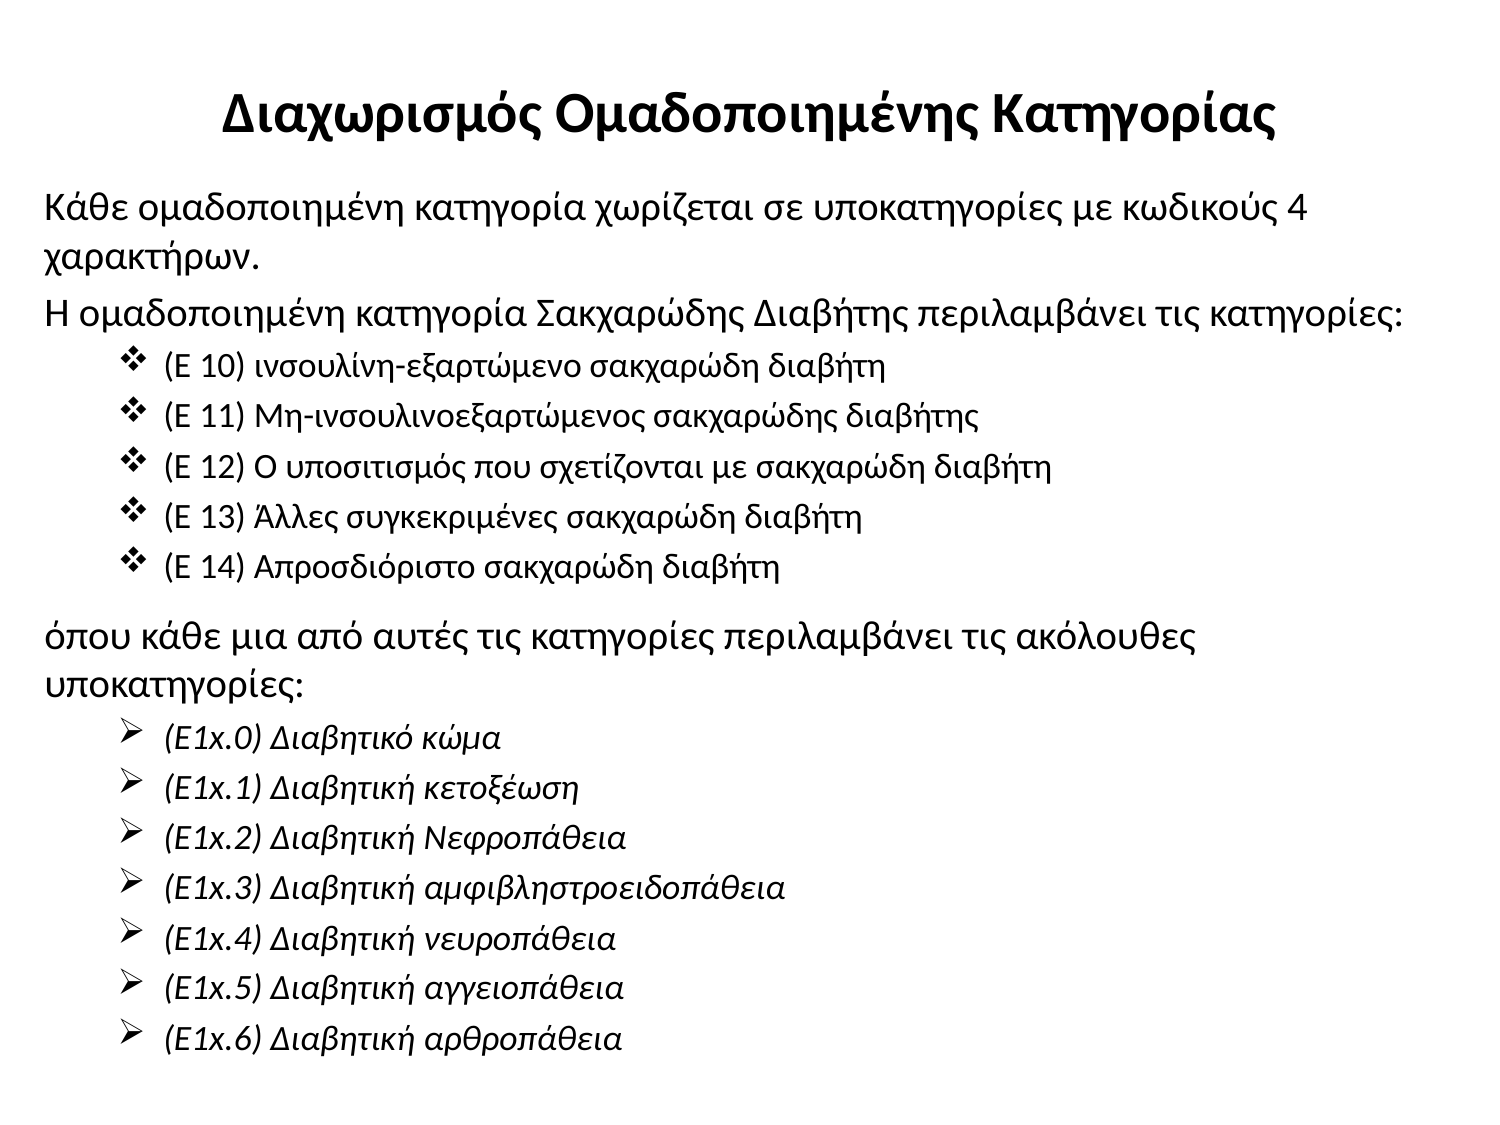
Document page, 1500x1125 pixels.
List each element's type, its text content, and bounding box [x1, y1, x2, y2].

title Διαχωρισμός Ομαδοποιημένης Κατηγορίας [75, 45, 1425, 172]
list Κάθε ομαδοποιημένη κατηγορία χωρίζεται σε υποκατηγορίες με κωδικούς 4 χαρακτήρων. Η ομαδοποιημένη κατηγορία Σακχαρώδης Διαβήτης περιλαμβάνει τις κατηγορίες: (Ε 10) ινσουλίνη-εξαρτώμενο σακχαρώδη διαβήτη (Ε 11) Μη-ινσουλινοεξαρτώμενος σακχαρώδης διαβήτης (Ε 12) Ο υποσιτισμός που σχετίζονται με σακχαρώδη διαβήτη (E 13) Άλλες συγκεκριμένες σακχαρώδη διαβήτη (E 14) Απροσδιόριστο σακχαρώδη διαβήτη όπου κάθε μια από αυτές τις κατηγορίες περιλαμβάνει τις ακόλουθες υποκατηγορίες: (E1x.0) Διαβητικό κώμα (E1x.1) Διαβητική κετοξέωση (E1x.2) Διαβητική Νεφροπάθεια (E1x.3) Διαβητική αμφιβληστροειδοπάθεια (E1x.4) Διαβητική νευροπάθεια (E1x.5) Διαβητική αγγειοπάθεια (E1x.6) Διαβητική αρθροπάθεια [29, 172, 1471, 1071]
